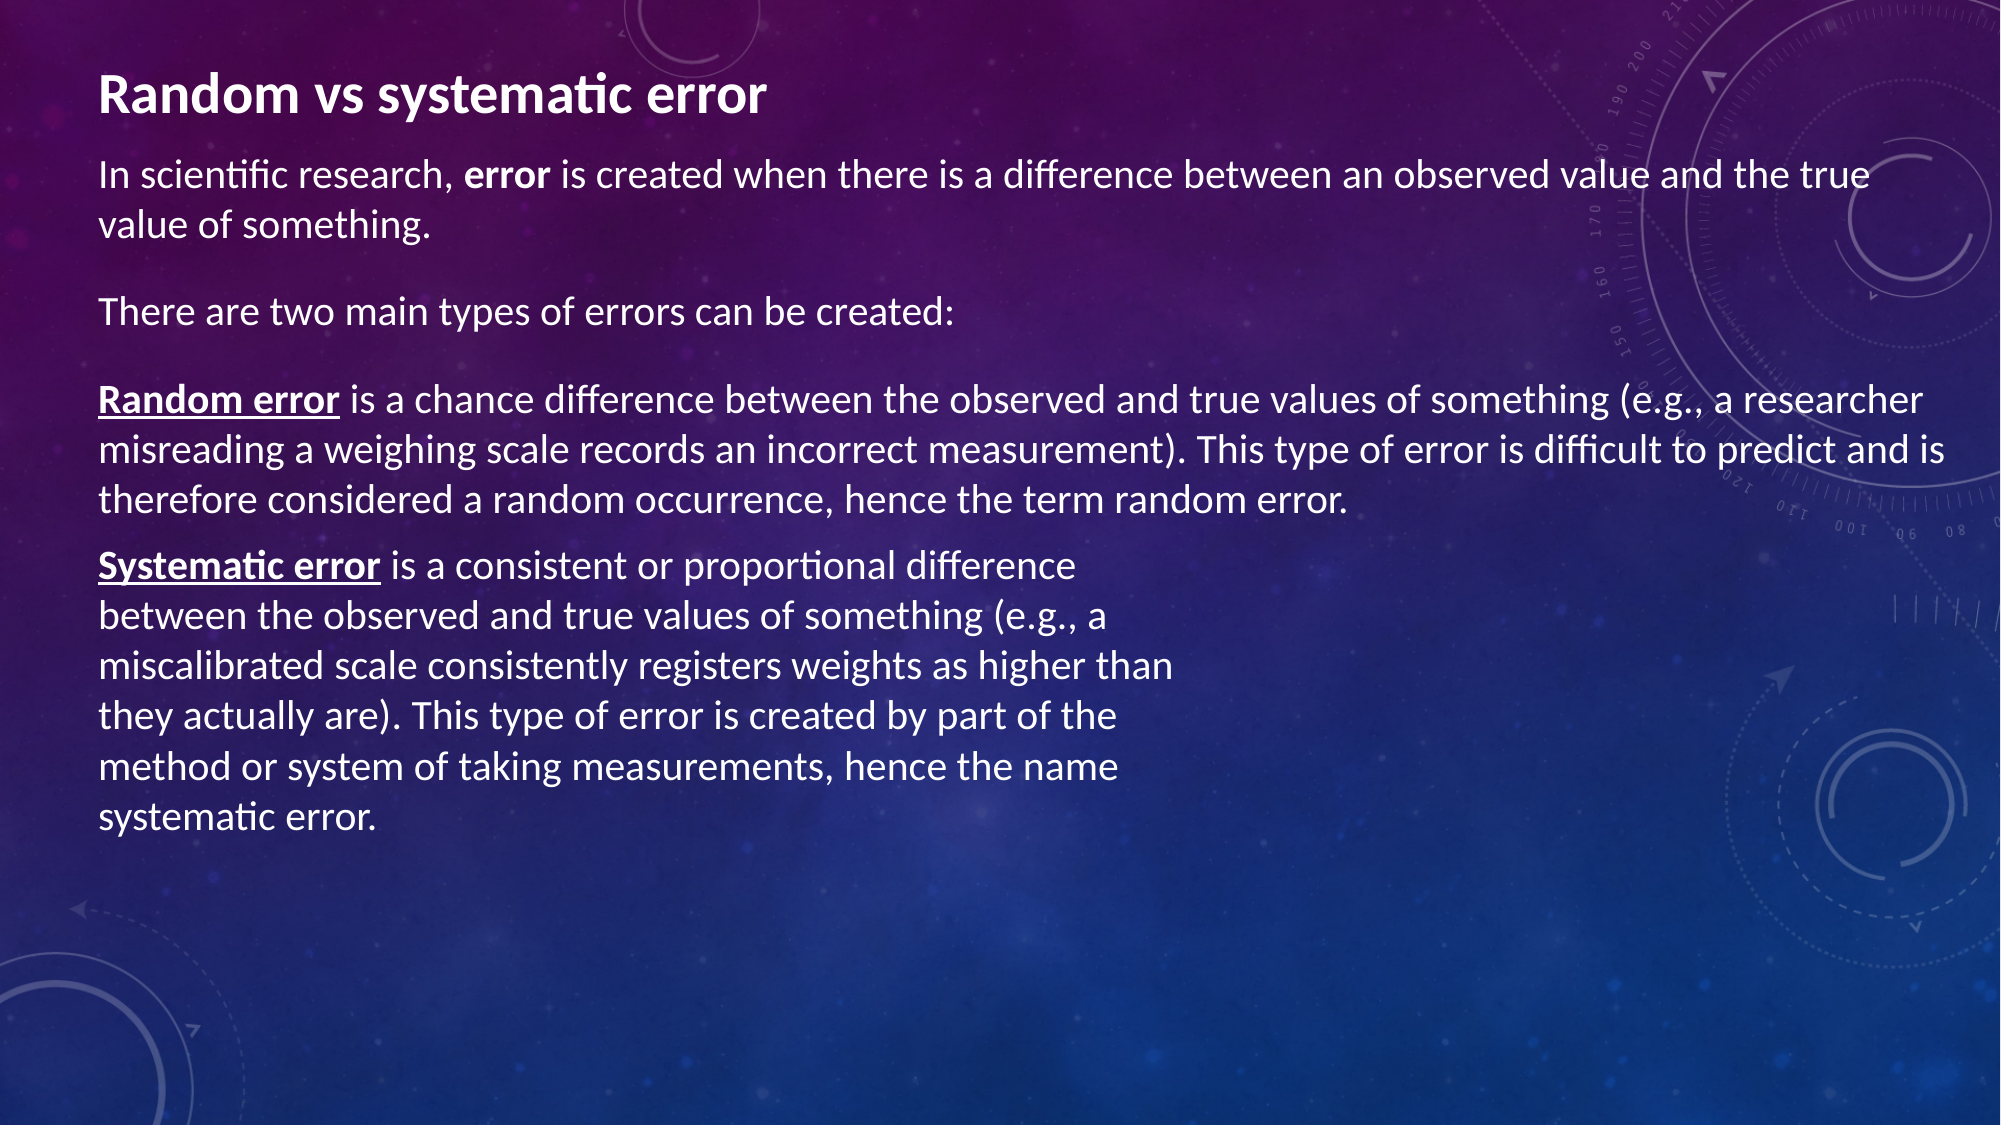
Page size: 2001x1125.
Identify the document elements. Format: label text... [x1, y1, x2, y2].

list Random vs systematic error In scientific research, error is created when there is a difference between an observed value and the true value of something. There are two main types of errors can be created: Random error is a chance difference between the observed and true values of something (e.g., a researcher misreading a weighing scale records an incorrect measurement). This type of error is difficult to predict and is therefore considered a random occurrence, hence the term random error. [83, 48, 1972, 563]
text_box Systematic error is a consistent or proportional difference between the observed and true values of something (e.g., a miscalibrated scale consistently registers weights as higher than they actually are). This type of error is created by part of the method or system of taking measurements, hence the name systematic error. [83, 530, 1190, 893]
picture [0, 0, 2001, 1125]
